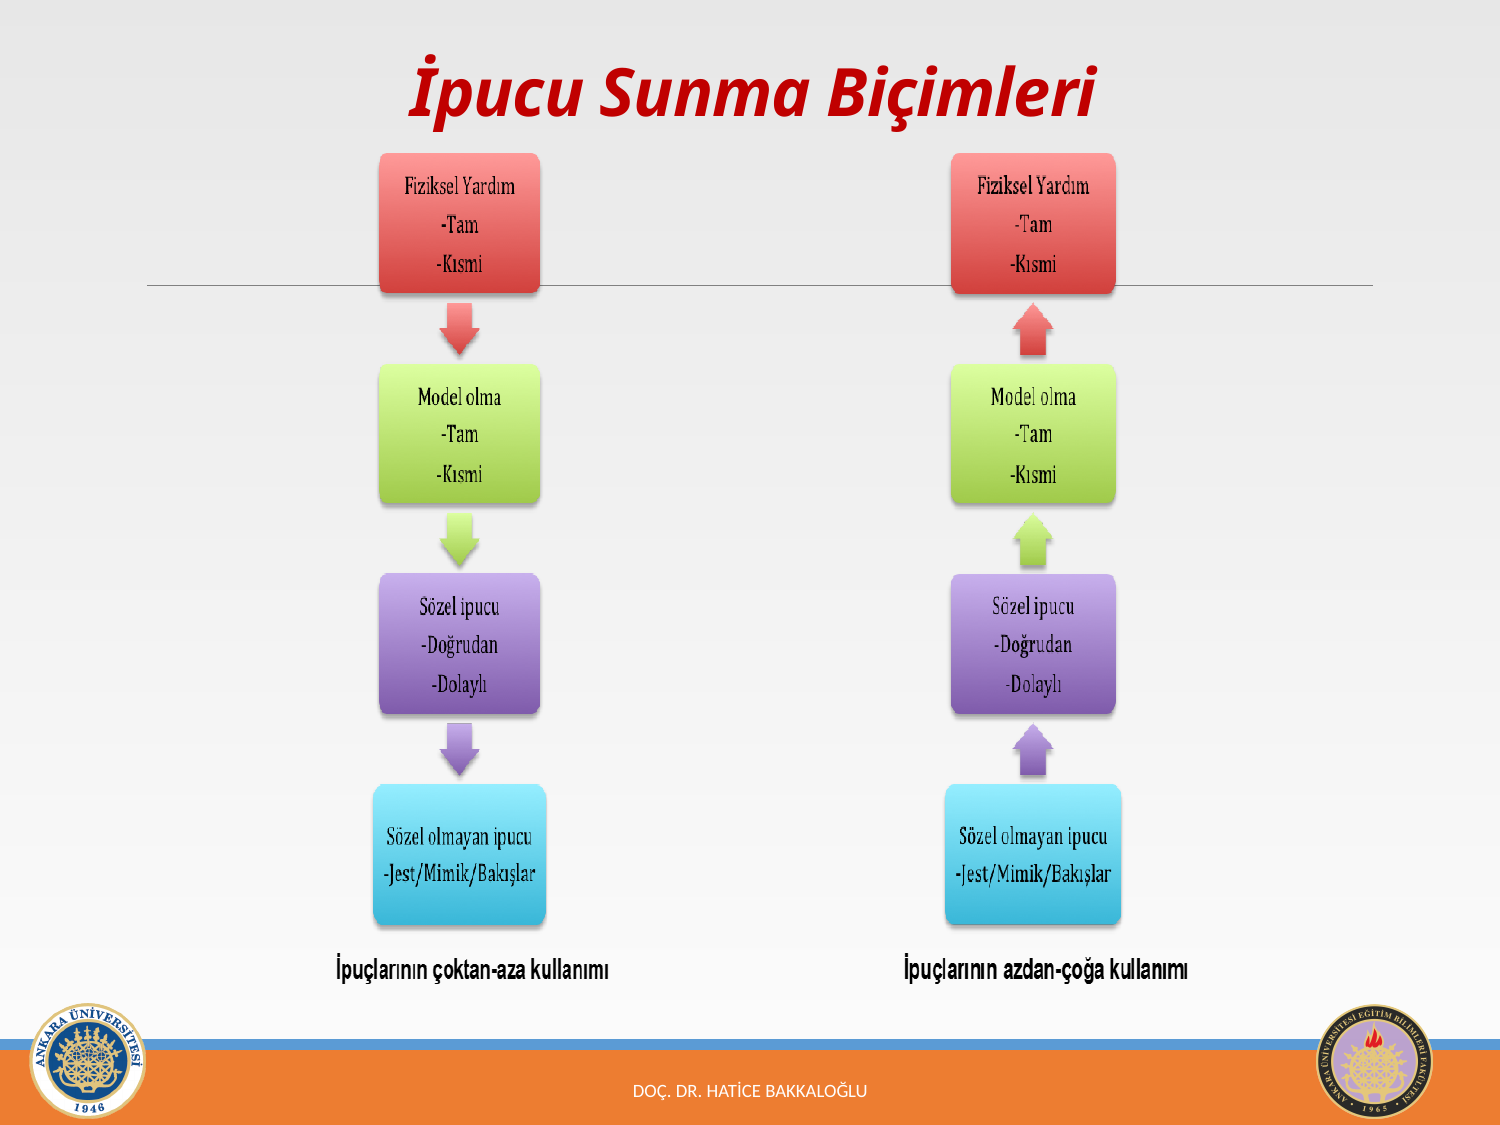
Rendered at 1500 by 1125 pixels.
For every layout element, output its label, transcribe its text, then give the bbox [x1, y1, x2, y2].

title İpucu Sunma Biçimleri [135, 47, 1373, 138]
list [147, 152, 713, 1000]
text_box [29, 1003, 1433, 1120]
picture [714, 152, 1380, 1003]
